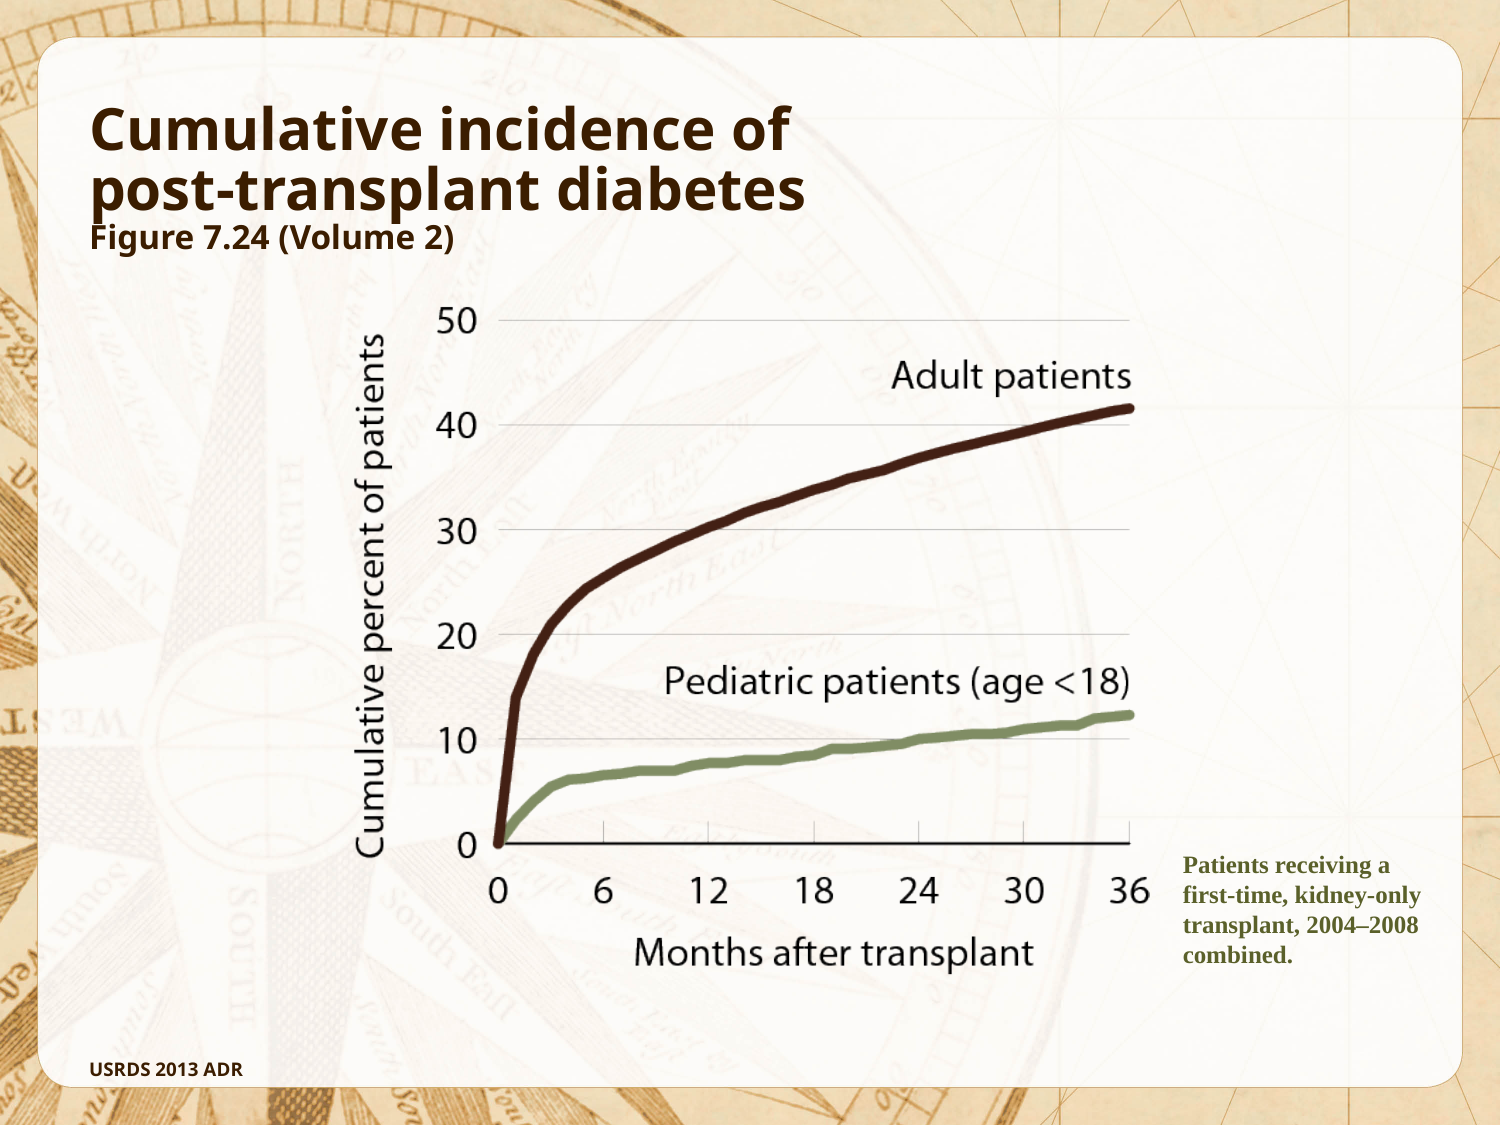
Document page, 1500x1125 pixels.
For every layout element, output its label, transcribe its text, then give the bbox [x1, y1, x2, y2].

picture [0, 0, 1500, 1125]
title Cumulative incidence of post-transplant diabetes Figure 7.24 (Volume 2) [74, 45, 1425, 264]
text_box Patients receiving a first-time, kidney-only transplant, 2004–2008 combined. [1182, 871, 1447, 976]
